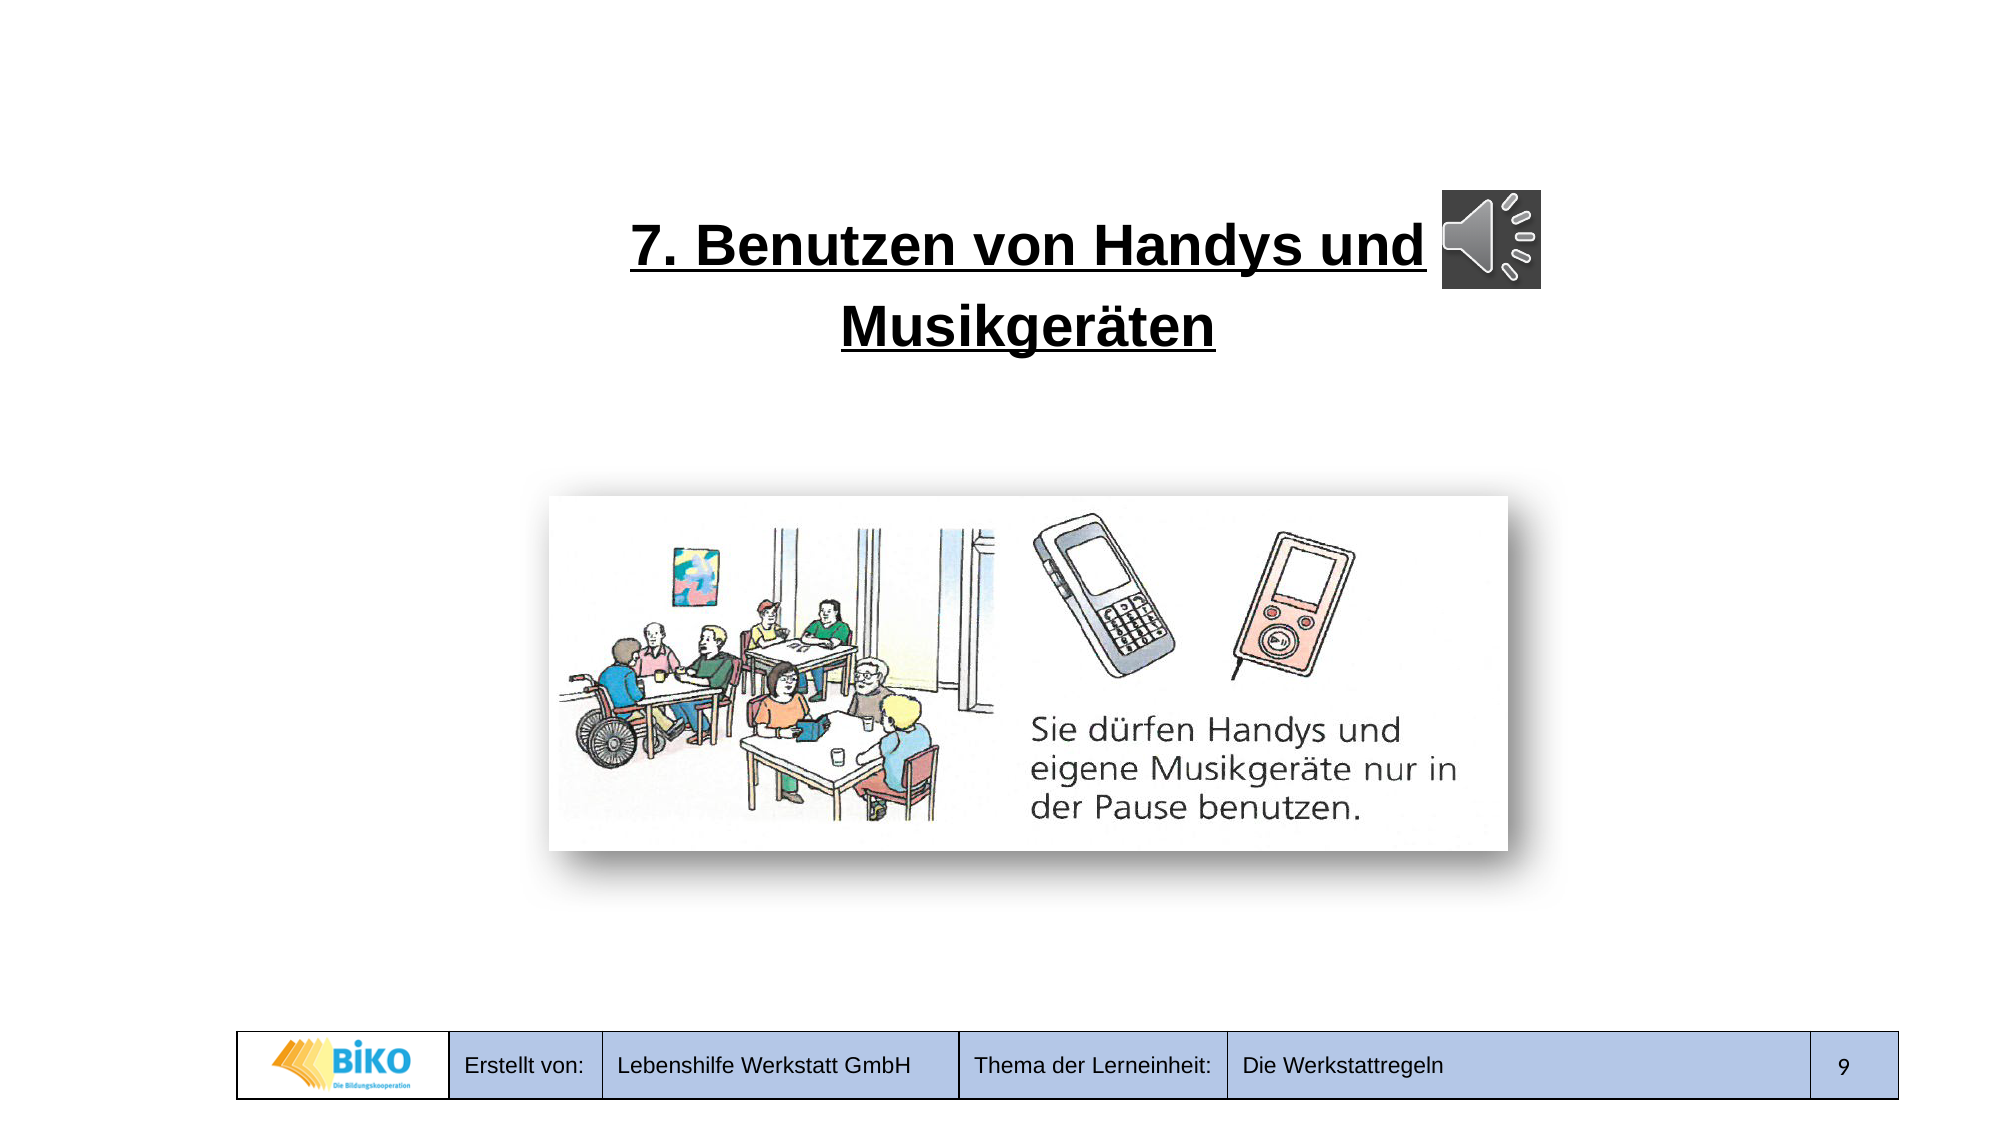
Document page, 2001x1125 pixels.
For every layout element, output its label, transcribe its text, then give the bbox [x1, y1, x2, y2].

picture [549, 496, 1508, 851]
text_box 7. Benutzen von Handys und Musikgeräten [488, 189, 1569, 366]
table_header Thema der Lerneinheit: [960, 1032, 1227, 1098]
table_header Die Werkstattregeln [1228, 1032, 1810, 1098]
picture [269, 1033, 421, 1097]
table_header [1811, 1032, 1898, 1098]
table_header Lebenshilfe Werkstatt GmbH [603, 1032, 958, 1098]
slide_number 9 [1415, 1035, 1866, 1096]
picture [1441, 189, 1542, 290]
table_header Erstellt von: [450, 1032, 602, 1098]
table_header [238, 1032, 448, 1098]
